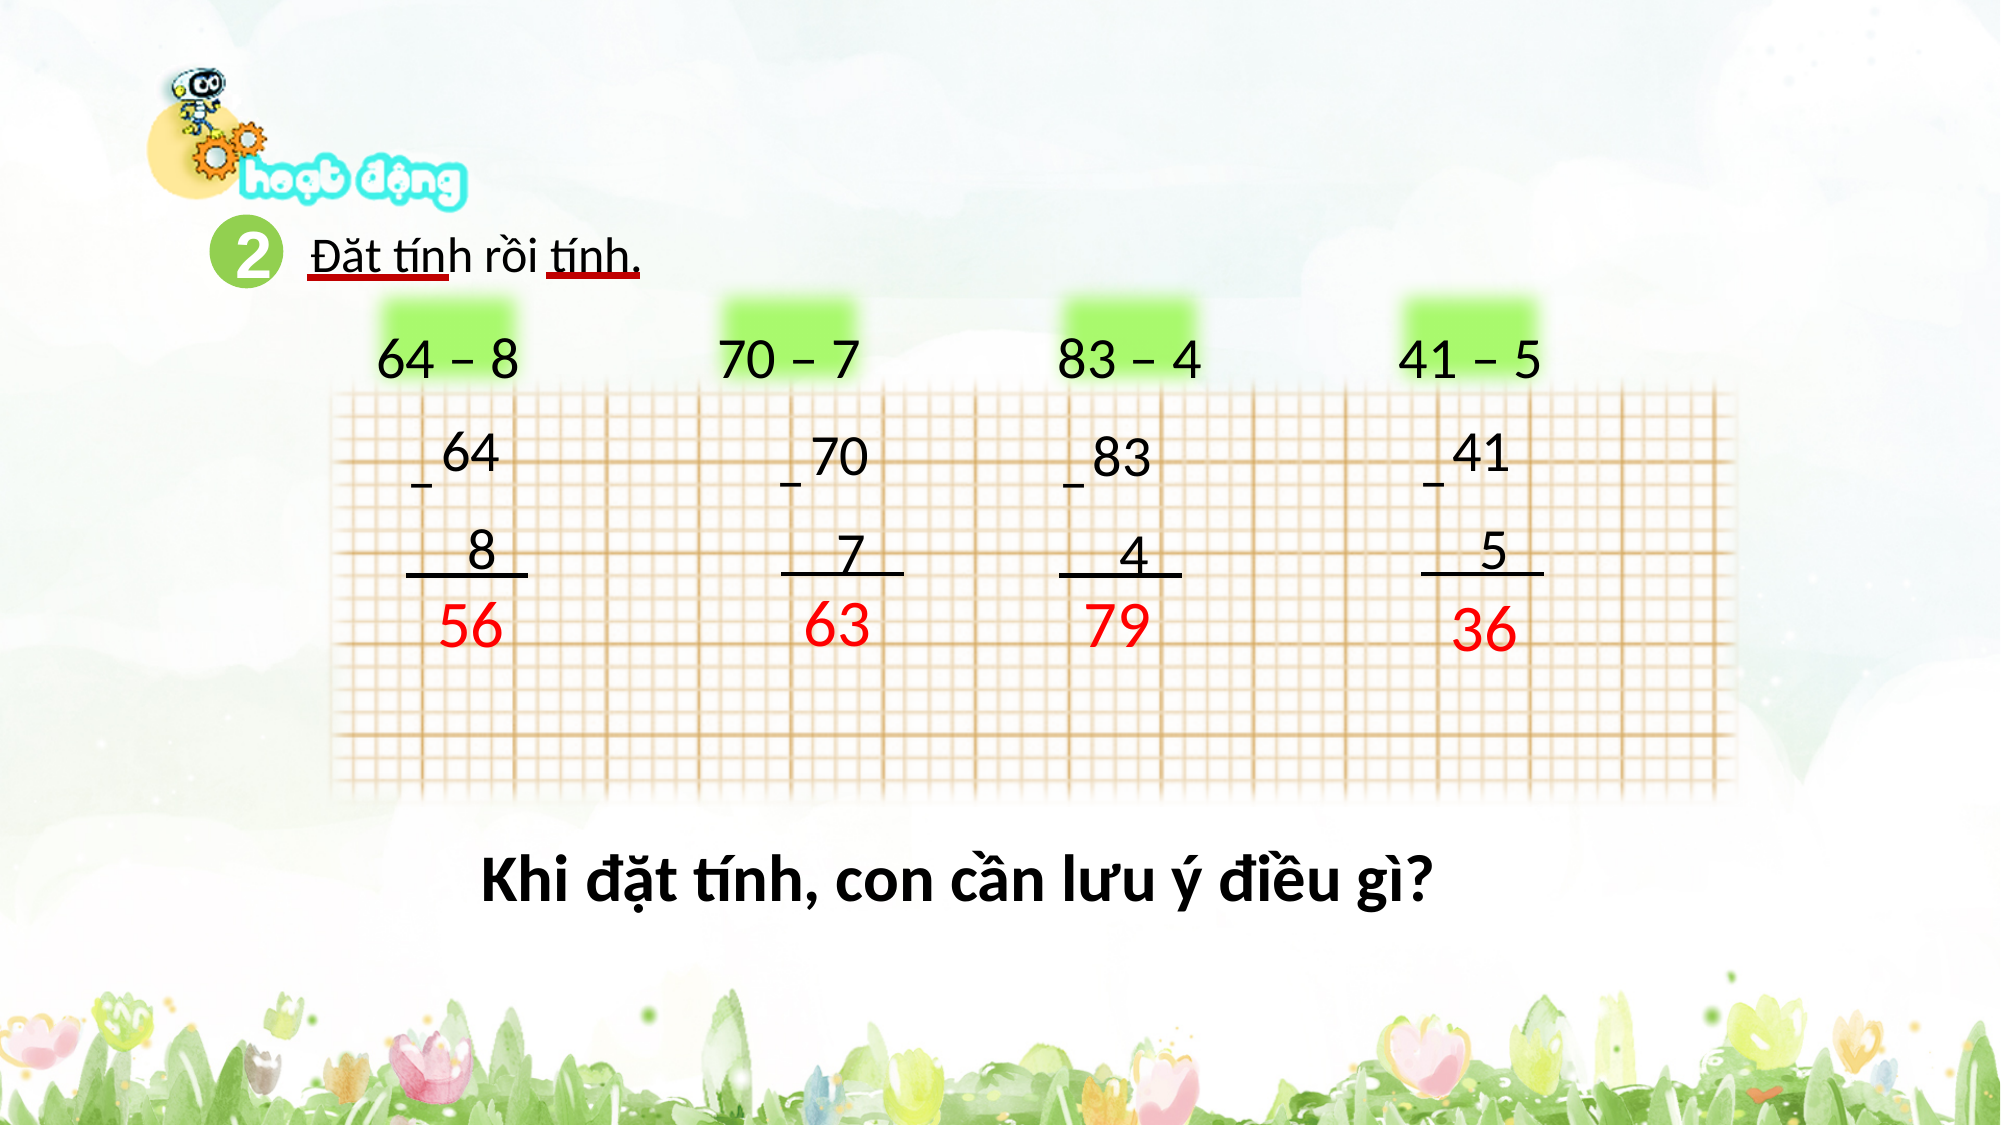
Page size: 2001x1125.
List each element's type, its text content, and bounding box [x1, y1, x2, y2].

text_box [1041, 382, 1182, 585]
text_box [390, 377, 529, 581]
text_box Đặt tính rồi tính. [295, 215, 659, 291]
picture [0, 0, 2001, 1125]
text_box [759, 381, 904, 584]
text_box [1401, 377, 1545, 580]
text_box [351, 277, 1569, 386]
text_box 2 [210, 225, 283, 288]
text_box Khi đặt tính, con cần lưu ý điều gì? [466, 827, 1600, 923]
